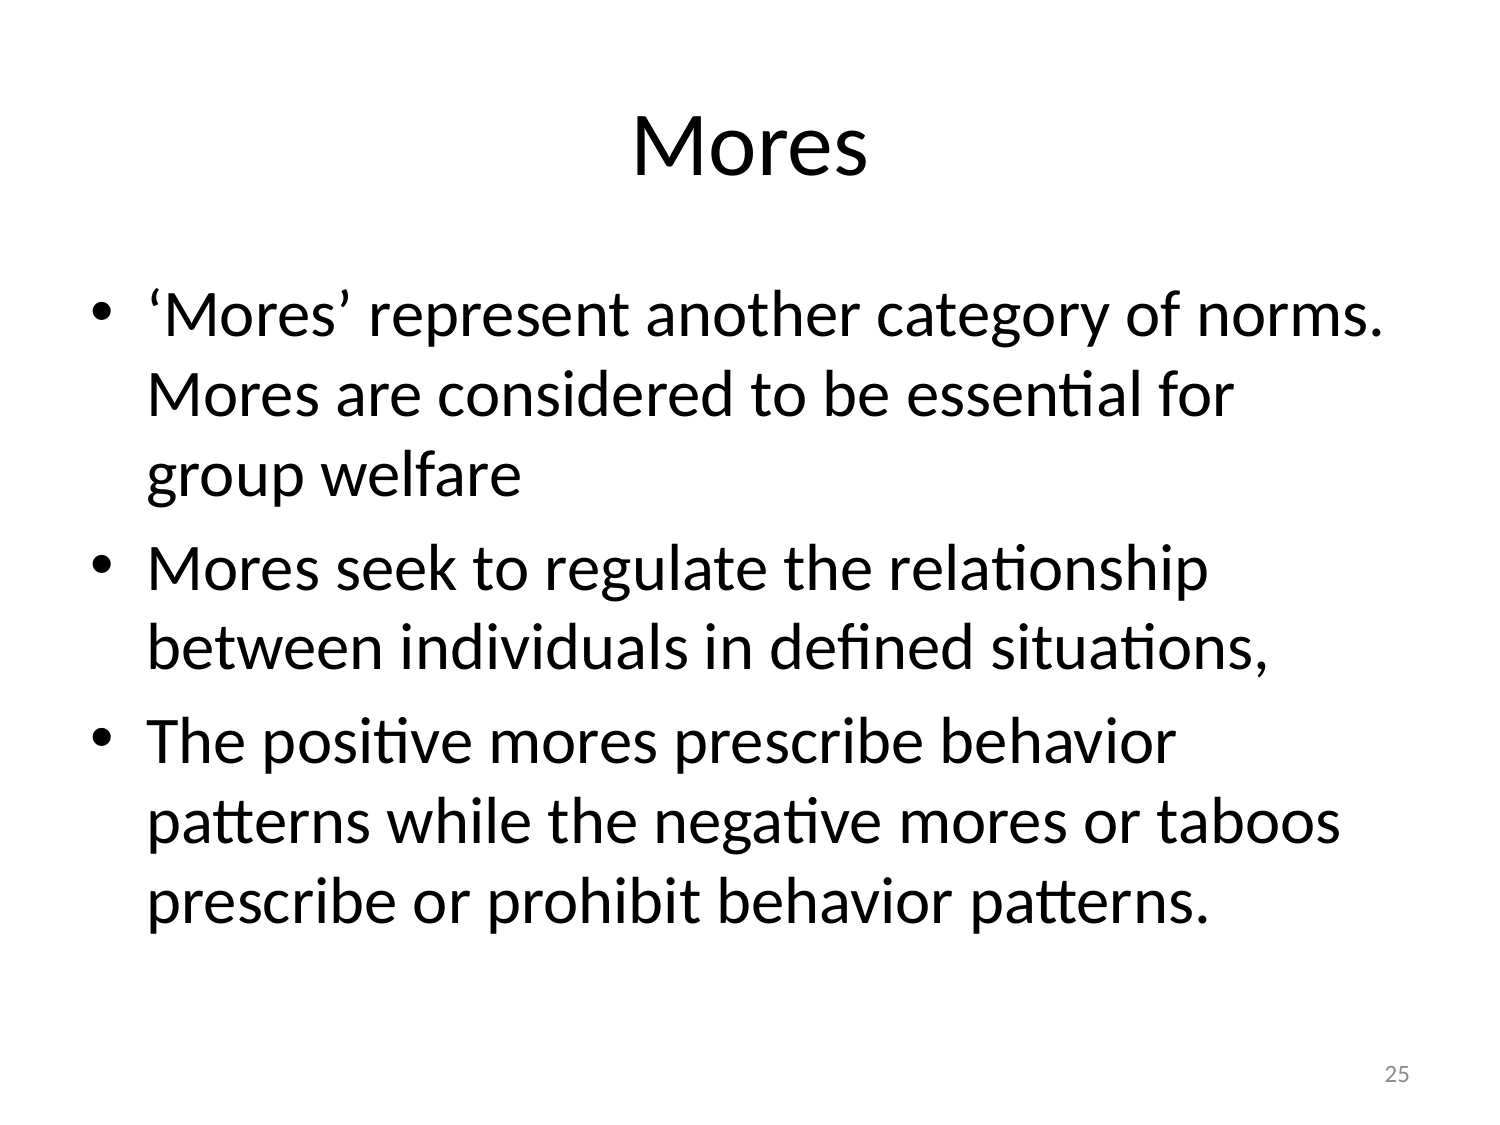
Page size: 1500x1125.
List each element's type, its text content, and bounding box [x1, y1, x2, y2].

slide_number 25 [1074, 1042, 1425, 1103]
list ‘Mores’ represent another category of norms. Mores are considered to be essential for group welfare Mores seek to regulate the relationship between individuals in defined situations, The positive mores prescribe behavior patterns while the negative mores or taboos prescribe or prohibit behavior patterns. [75, 262, 1425, 1005]
title Mores [75, 45, 1425, 233]
